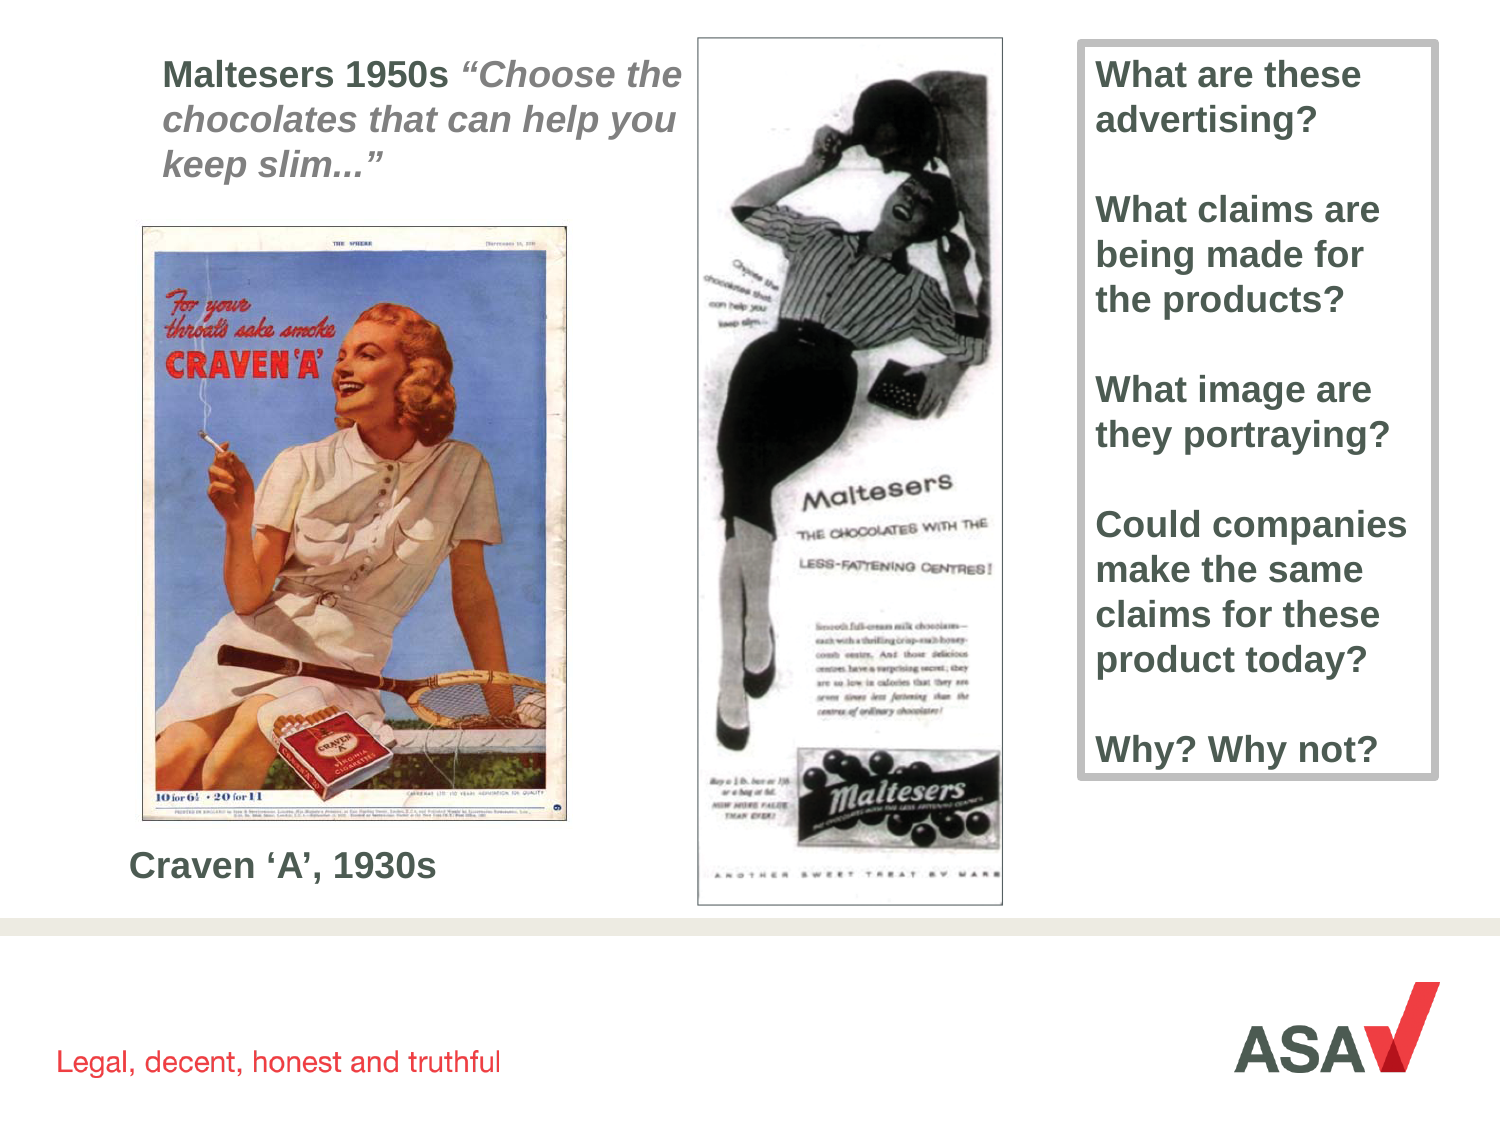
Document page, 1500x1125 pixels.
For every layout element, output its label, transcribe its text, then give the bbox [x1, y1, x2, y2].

picture [1234, 982, 1440, 1073]
text_box What are these advertising? What claims are being made for the products? What image are they portraying? Could companies make the same claims for these product today? Why? Why not? [1080, 42, 1436, 778]
picture [690, 30, 1022, 913]
text_box Maltesers 1950s “Choose the chocolates that can help you keep slim...” [147, 42, 685, 193]
picture [135, 219, 574, 829]
text_box Craven ‘A’, 1930s [114, 834, 452, 894]
picture [58, 1050, 499, 1078]
